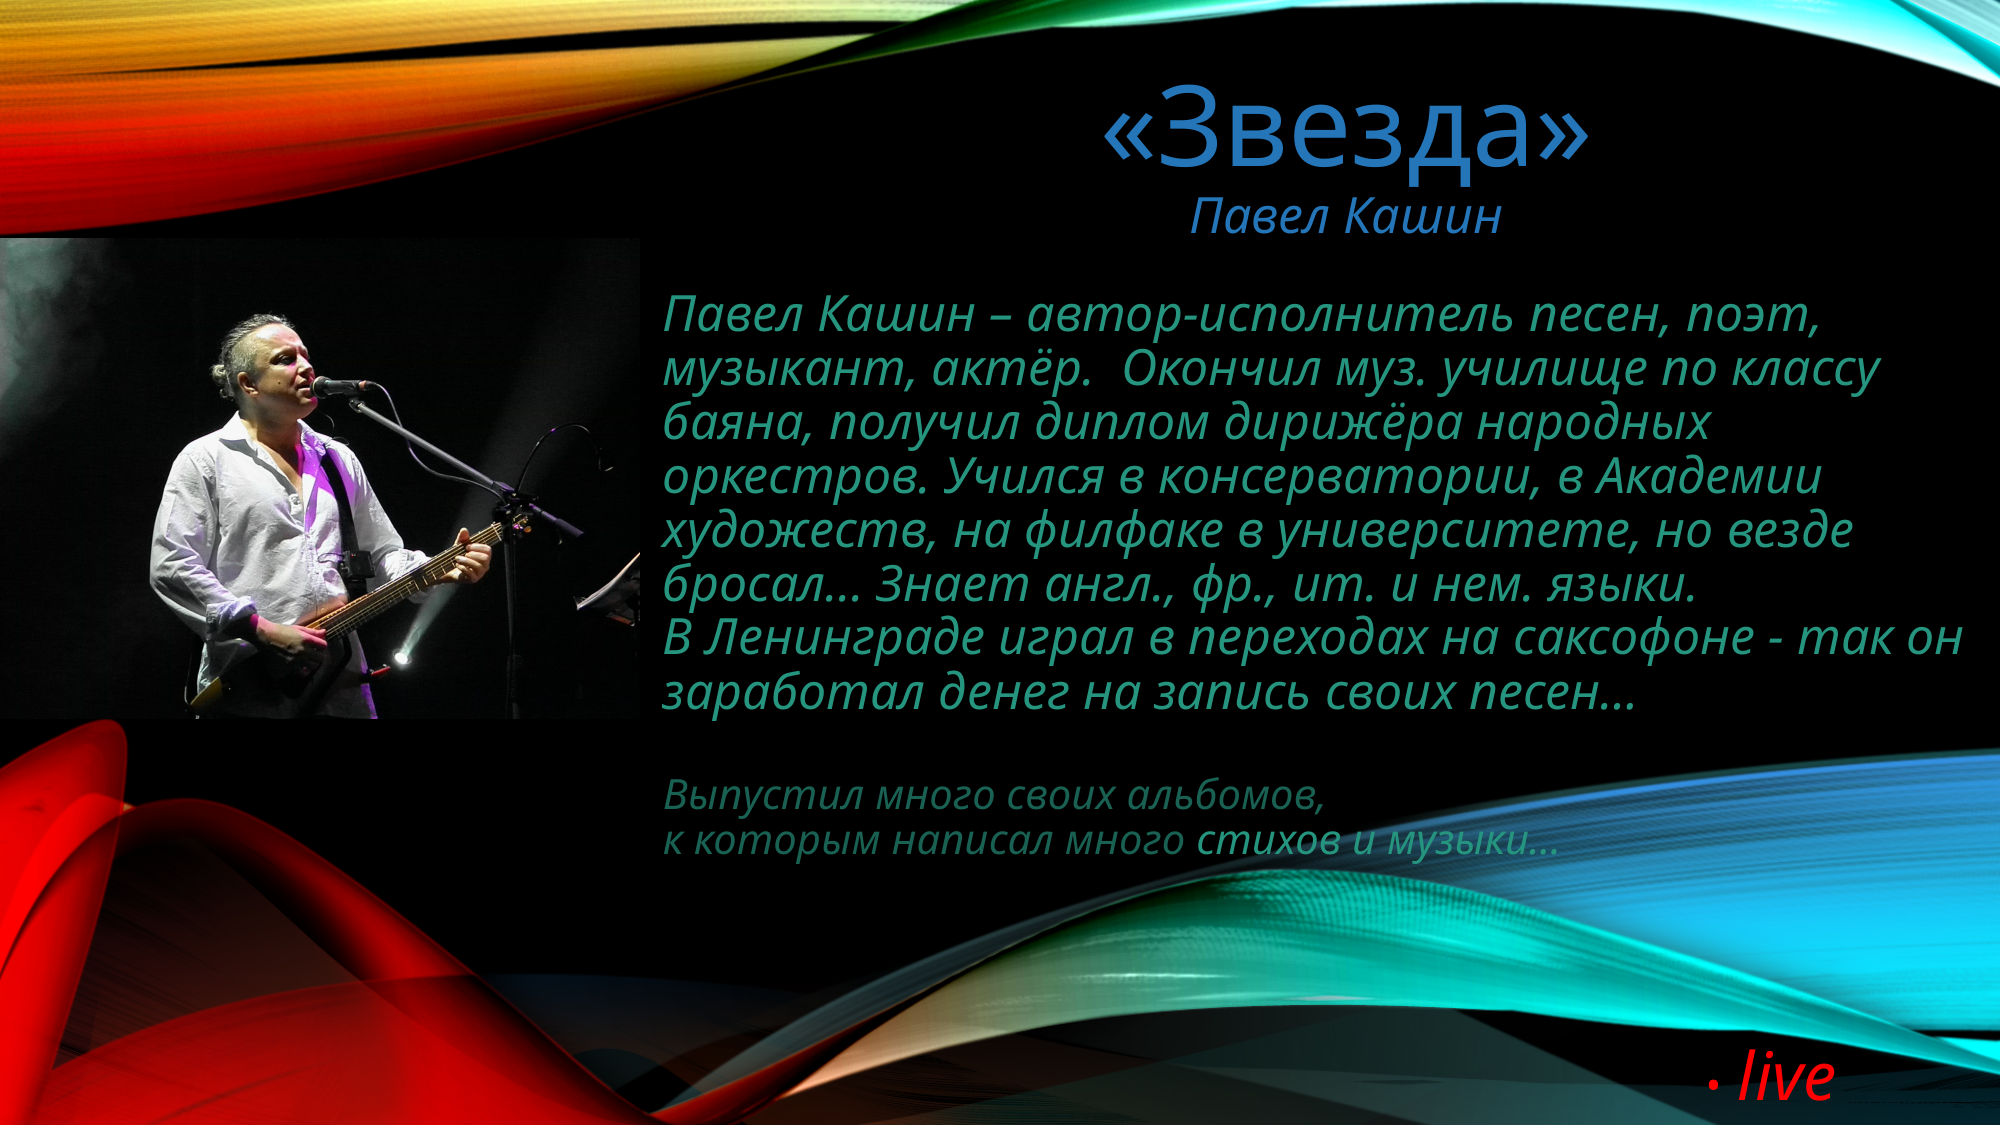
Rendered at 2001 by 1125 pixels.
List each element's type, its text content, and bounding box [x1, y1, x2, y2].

text_box «Звезда» Павел Кашин [719, 61, 1974, 267]
picture [0, 238, 2000, 1125]
subtitle • live [301, 1035, 1852, 1125]
text_box Павел Кашин – автор-исполнитель песен, поэт, музыкант, актёр. Окончил муз. училище по классу баяна, получил диплом дирижёра народных оркестров. Учился в консерватории, в Академии художеств, на филфаке в университете, но везде бросал... Знает англ., фр., ит. и нем. языки. В Ленинграде играл в переходах на саксофоне - так он заработал денег на запись своих песен… Выпустил много своих альбомов, к которым написал много стихов и музыки… [647, 280, 1988, 956]
picture [0, 0, 2000, 237]
